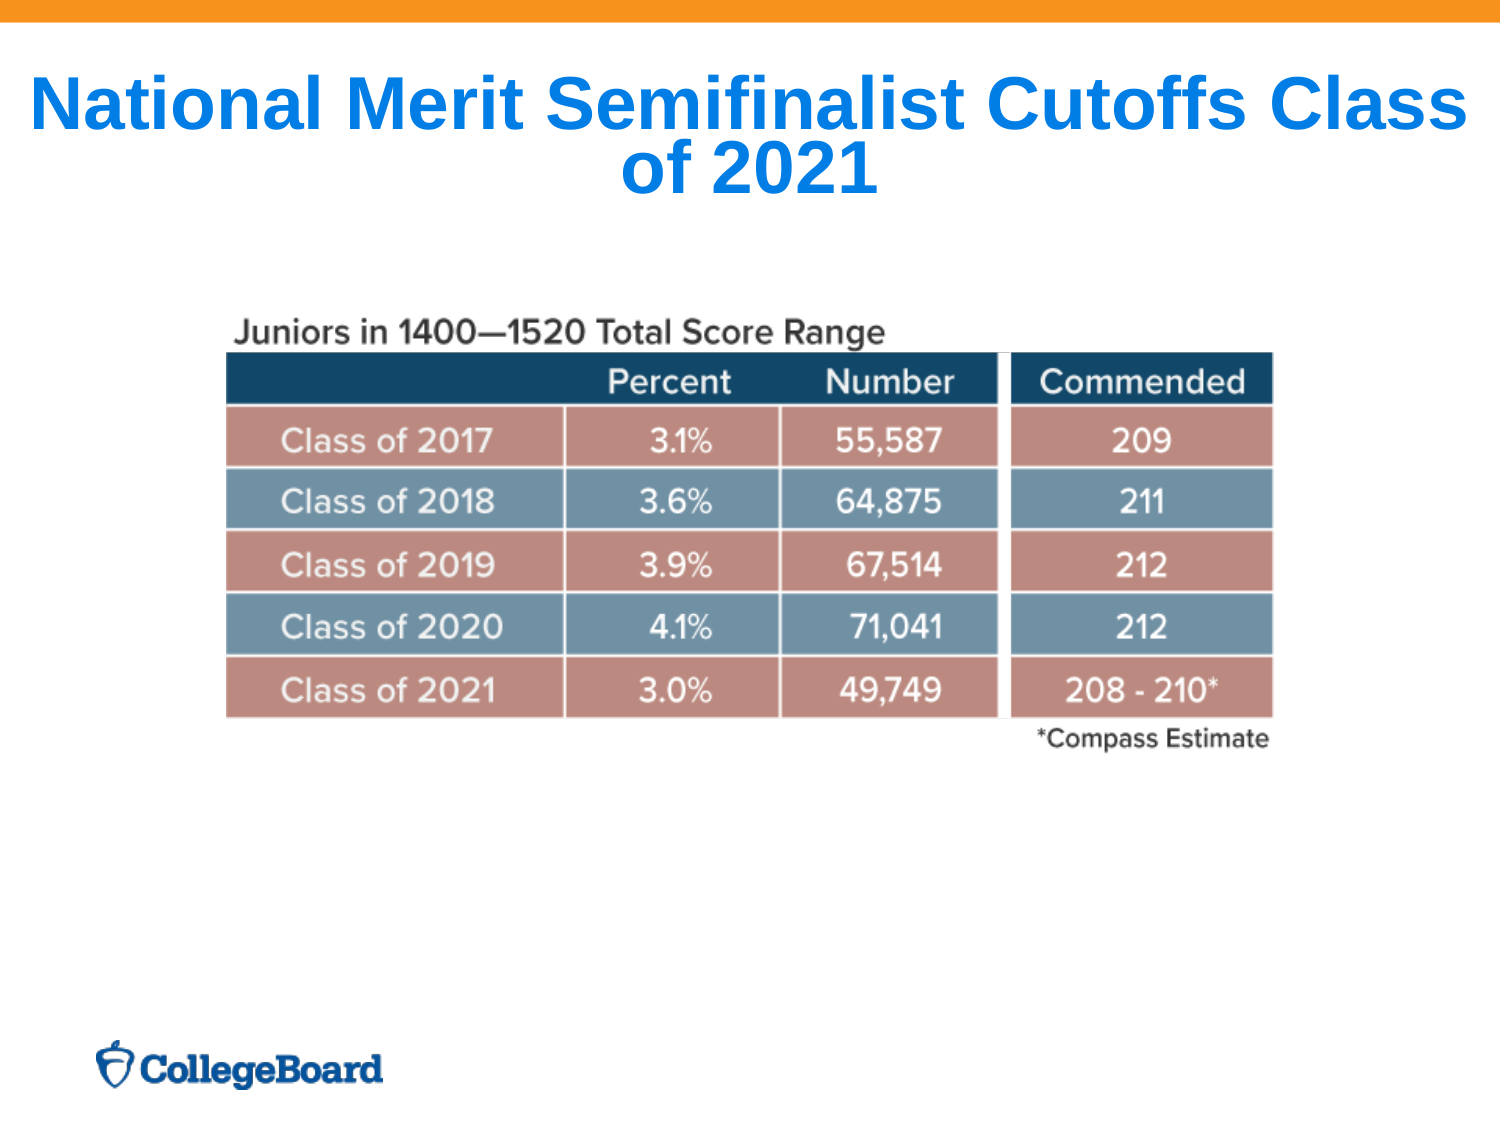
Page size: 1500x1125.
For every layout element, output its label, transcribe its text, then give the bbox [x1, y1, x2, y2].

picture [226, 312, 1274, 759]
picture [96, 1040, 383, 1090]
title National Merit Semifinalist Cutoffs Class of 2021 [0, 125, 1500, 228]
